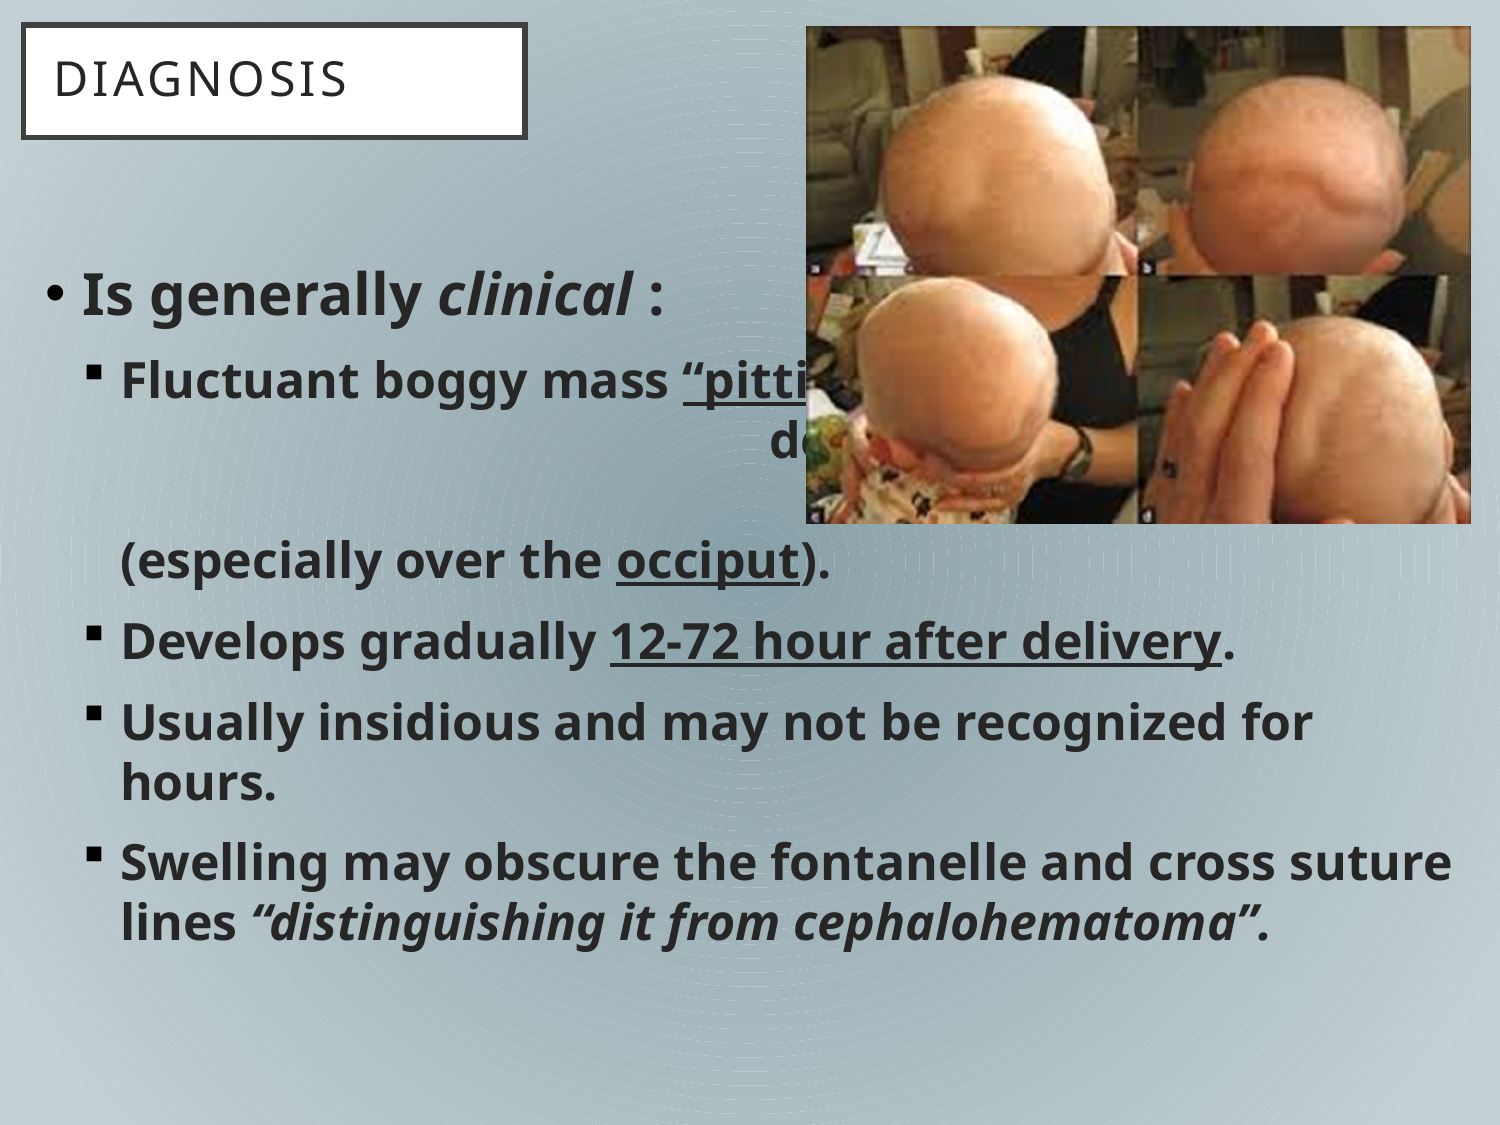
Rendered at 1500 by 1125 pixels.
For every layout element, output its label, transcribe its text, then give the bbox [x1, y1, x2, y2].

title DIAGNOSIS [21, 22, 528, 140]
list Is generally clinical : Fluctuant boggy mass “pitting edema” developing over the scalp (especially over the occiput). Develops gradually 12-72 hour after delivery. Usually insidious and may not be recognized for hours. Swelling may obscure the fontanelle and cross suture lines “distinguishing it from cephalohematoma”. [29, 249, 1483, 1125]
picture [806, 26, 1471, 524]
